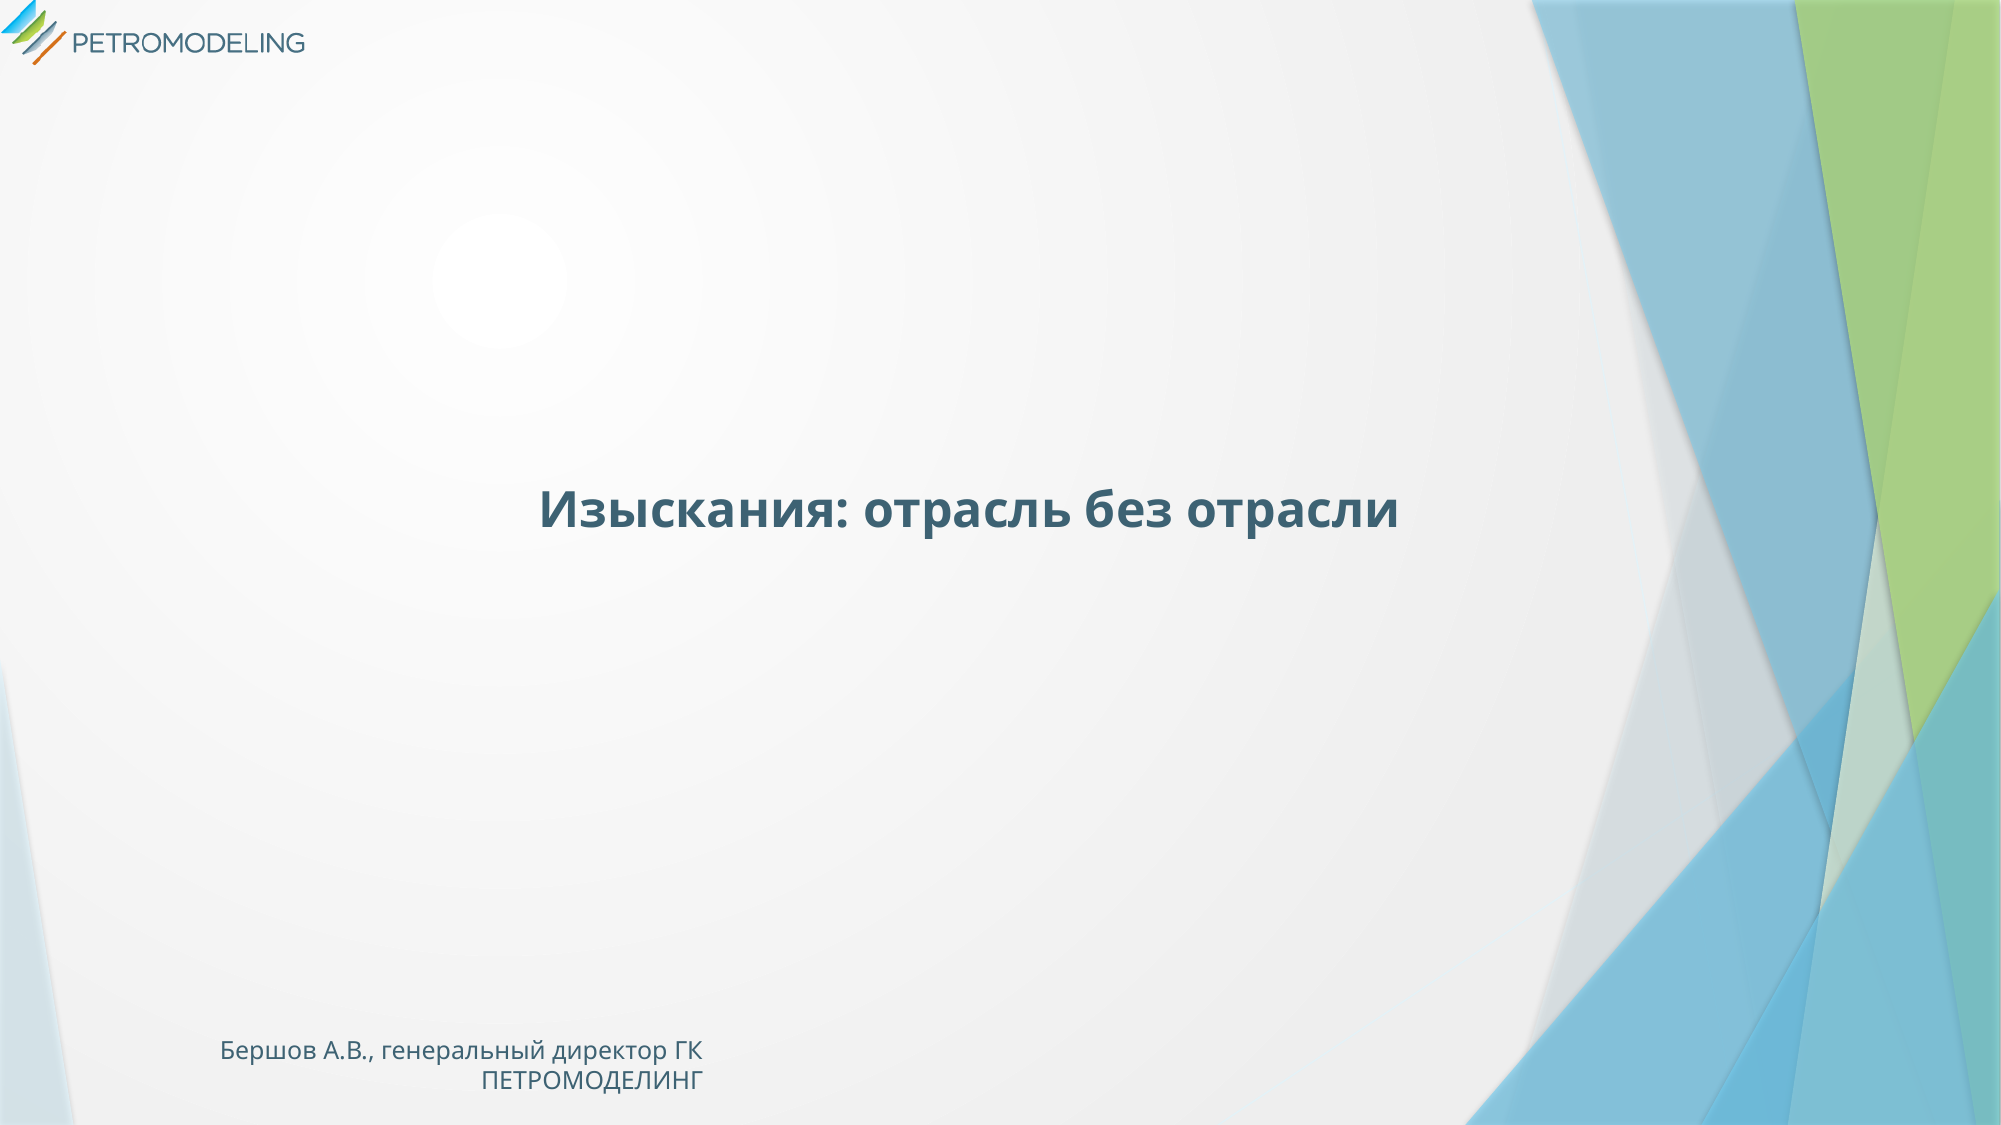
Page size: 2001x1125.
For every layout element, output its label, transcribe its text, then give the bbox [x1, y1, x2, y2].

picture [0, 0, 308, 67]
text_box Изыскания: отрасль без отрасли [265, 470, 1674, 563]
text_box Бершов А.В., генеральный директор ГК ПЕТРОМОДЕЛИНГ [20, 1026, 719, 1083]
